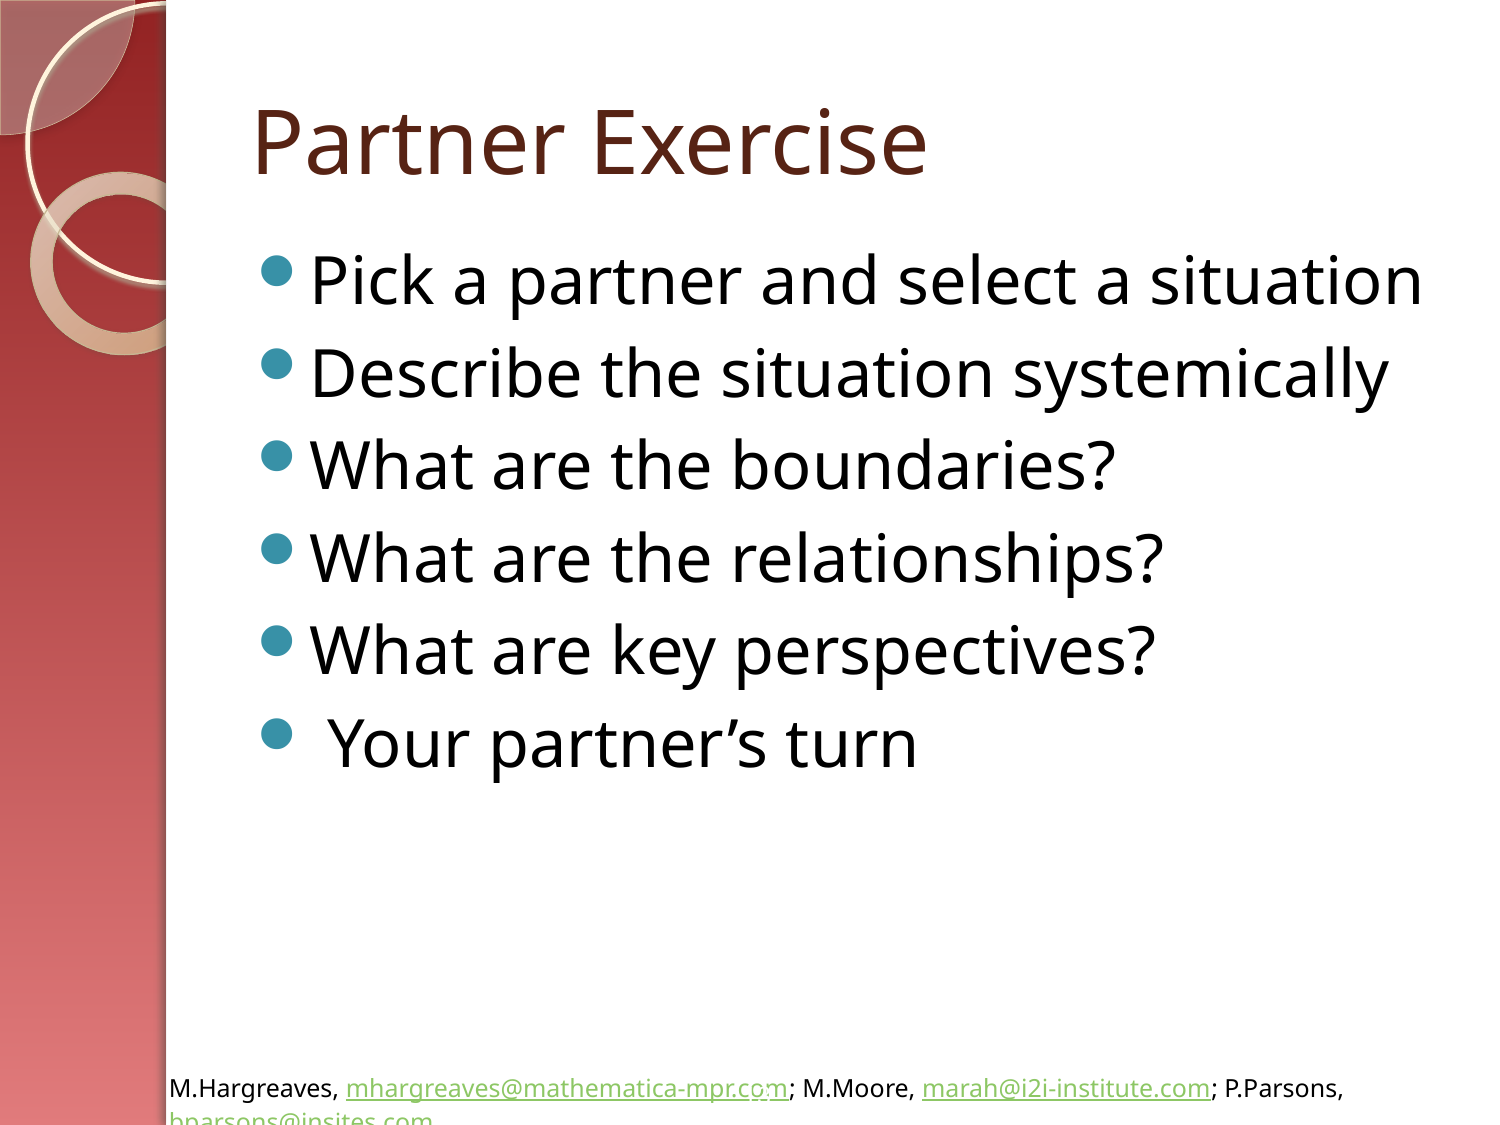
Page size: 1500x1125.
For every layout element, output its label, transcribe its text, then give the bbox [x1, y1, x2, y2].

text_box 13 [713, 1065, 787, 1125]
title Partner Exercise [235, 45, 1466, 233]
list Pick a partner and select a situation Describe the situation systemically What are the boundaries? What are the relationships? What are key perspectives? Your partner’s turn [228, 230, 1459, 1019]
